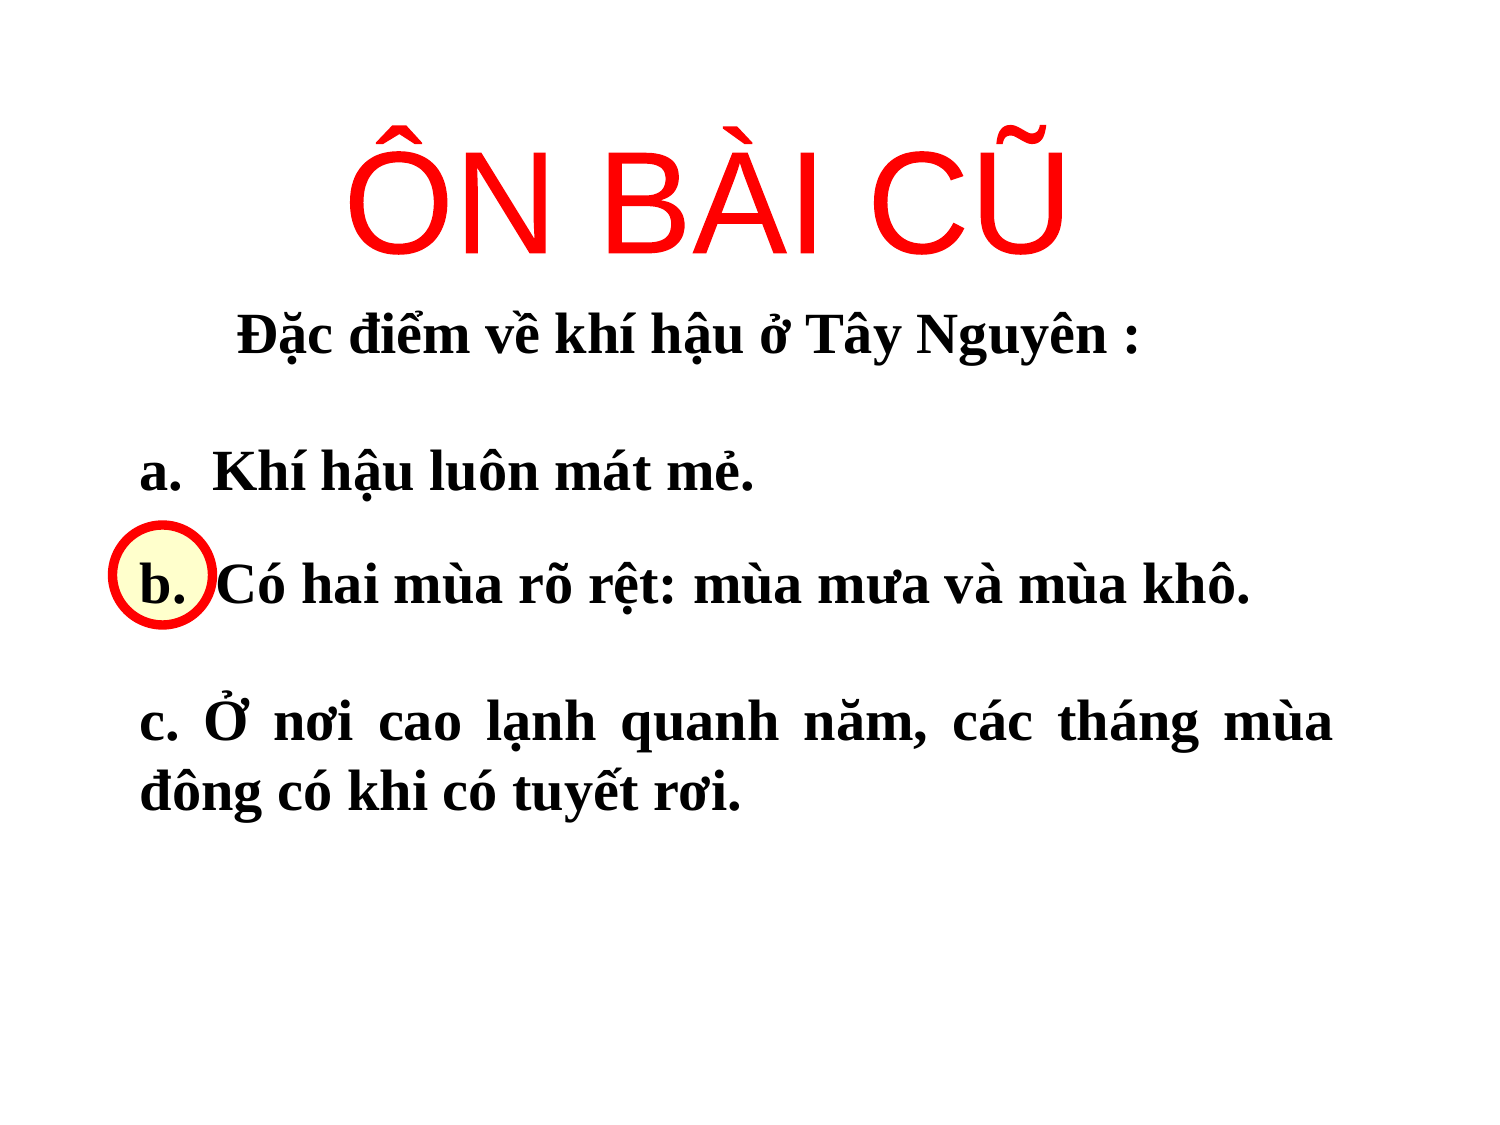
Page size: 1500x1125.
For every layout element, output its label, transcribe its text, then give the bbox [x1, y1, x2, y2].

text_box c. Ở nơi cao lạnh quanh năm, các tháng mùa đông có khi có tuyết rơi. [125, 674, 1350, 830]
text_box [129, 525, 195, 537]
text_box b. Có hai mùa rõ rệt: mùa mưa và mùa khô. [125, 537, 1375, 623]
text_box [112, 541, 125, 609]
text_box Đặc điểm về khí hậu ở Tây Nguyên : [212, 287, 1213, 373]
text_box a. Khí hậu luôn mát mẻ. [125, 425, 1350, 510]
